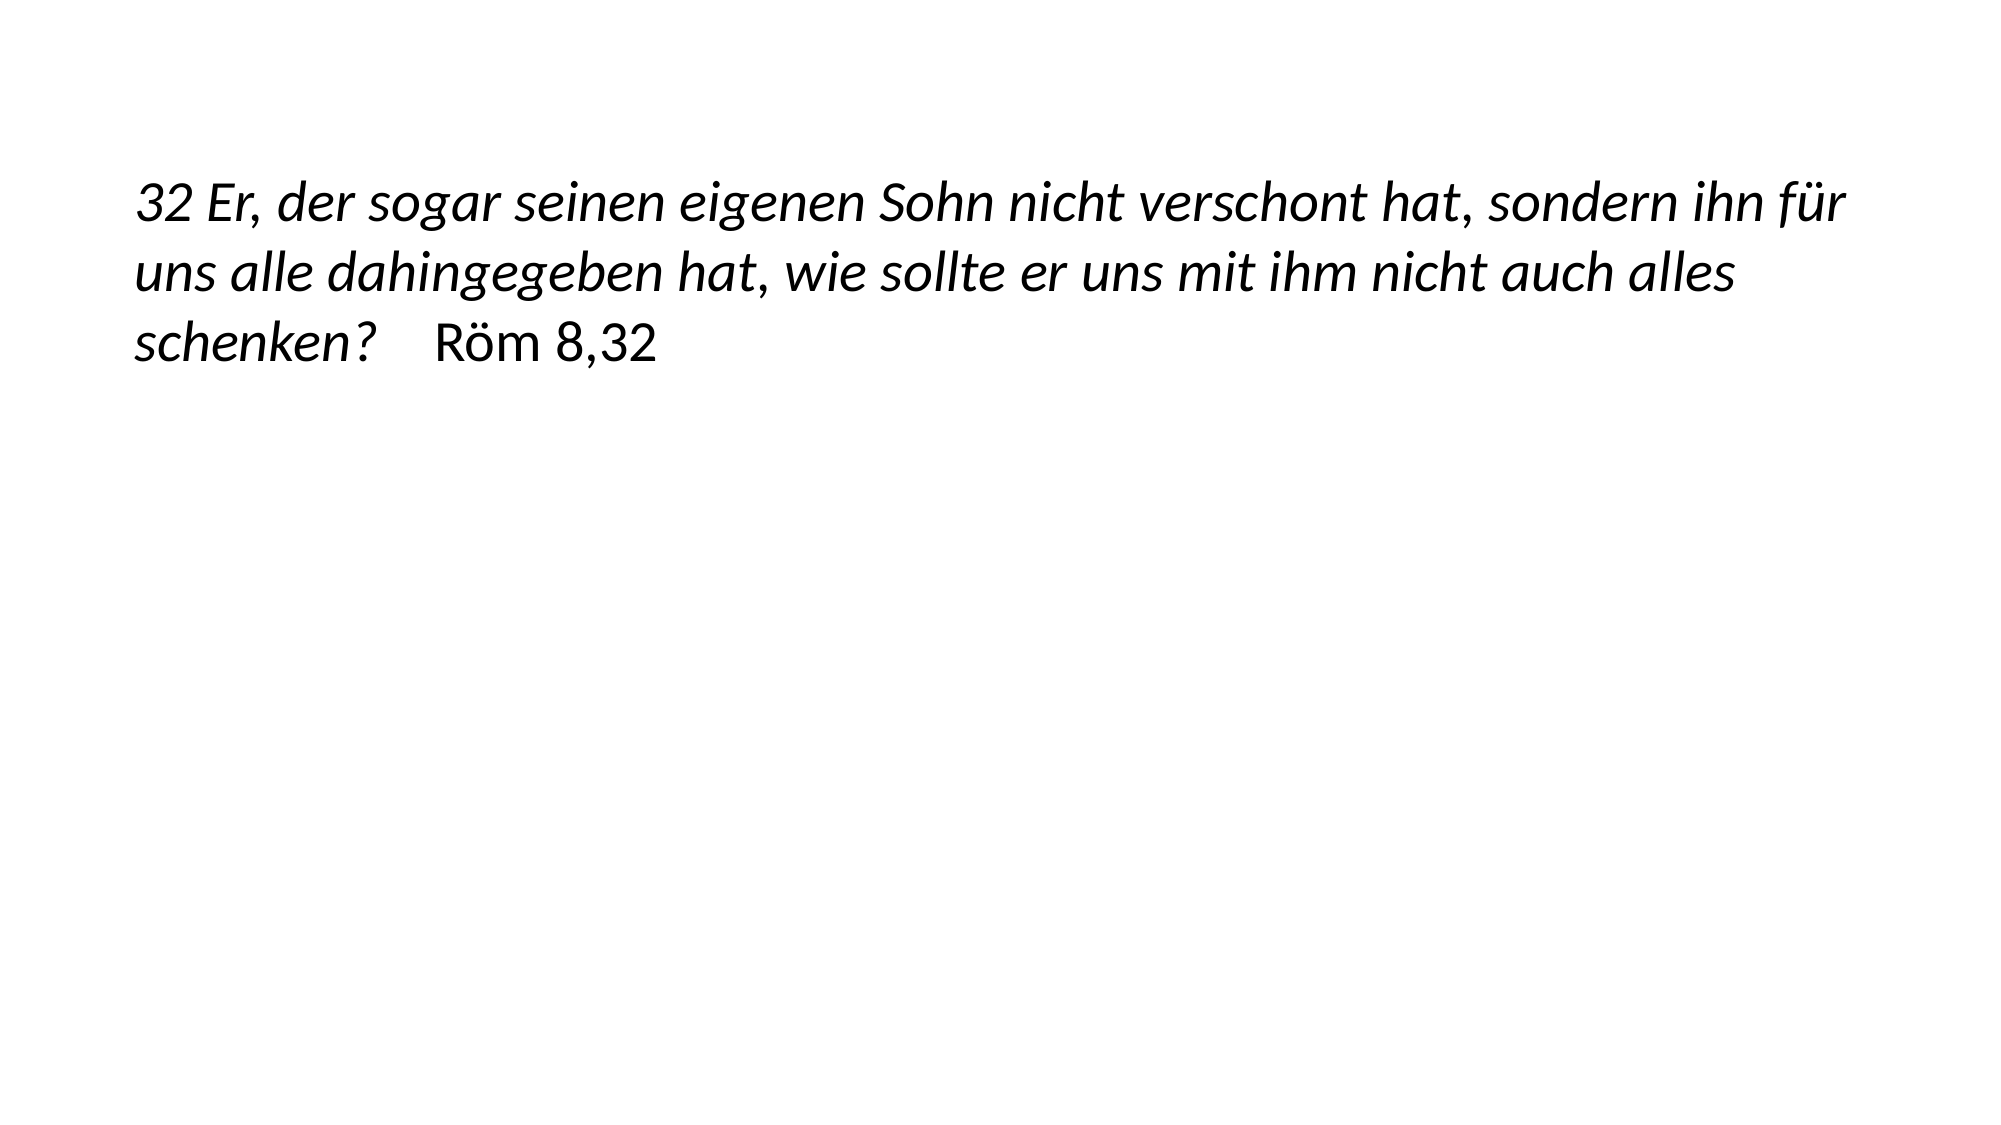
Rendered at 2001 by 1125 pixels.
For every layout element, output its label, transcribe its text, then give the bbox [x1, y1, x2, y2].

text_box 32 Er, der sogar seinen eigenen Sohn nicht verschont hat, sondern ihn für uns alle dahingegeben hat, wie sollte er uns mit ihm nicht auch alles schenken? Röm 8,32 [119, 155, 1917, 381]
